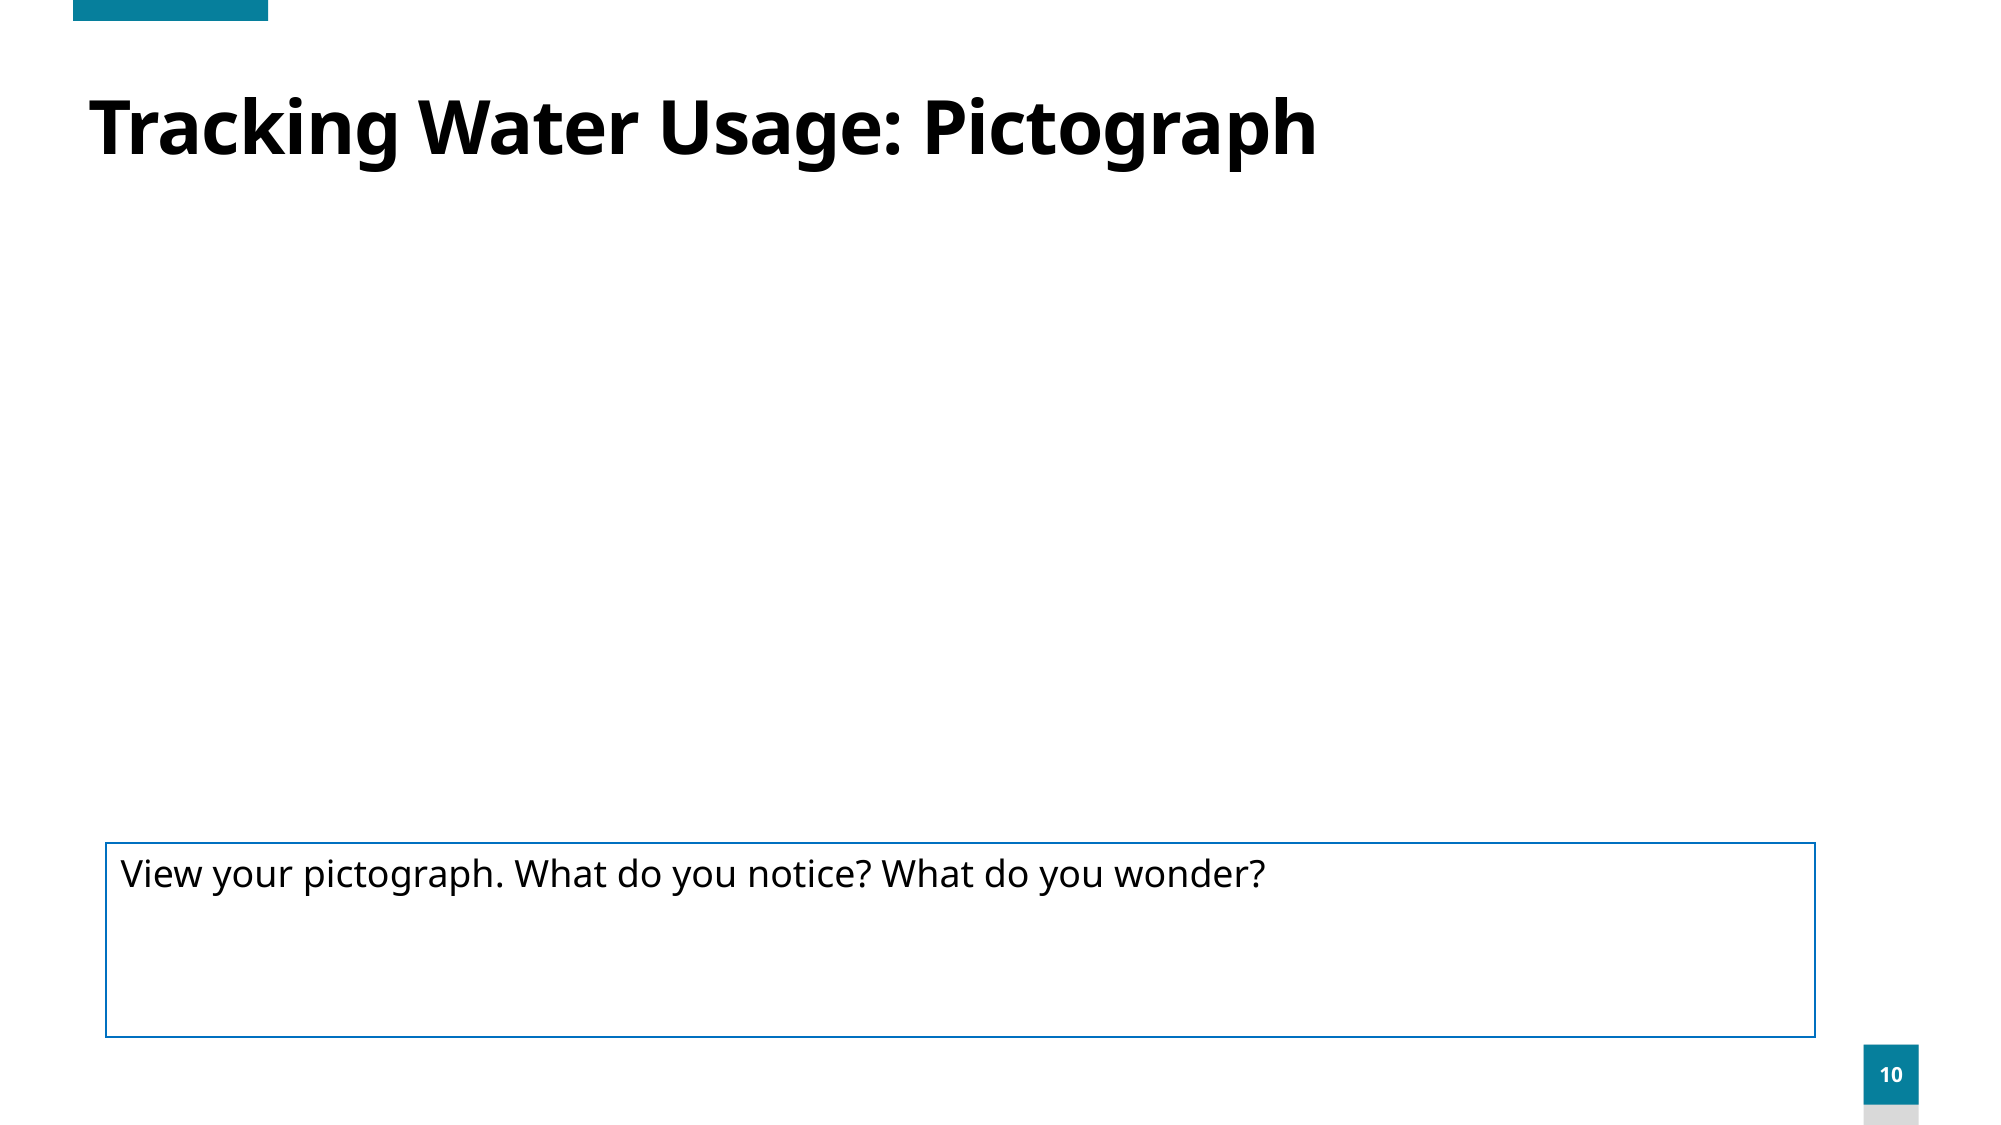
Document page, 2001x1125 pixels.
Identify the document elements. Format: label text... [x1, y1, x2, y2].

title Tracking Water Usage: Pictograph [73, 82, 1907, 179]
text_box View your pictograph. What do you notice? What do you wonder? [105, 842, 1816, 1038]
